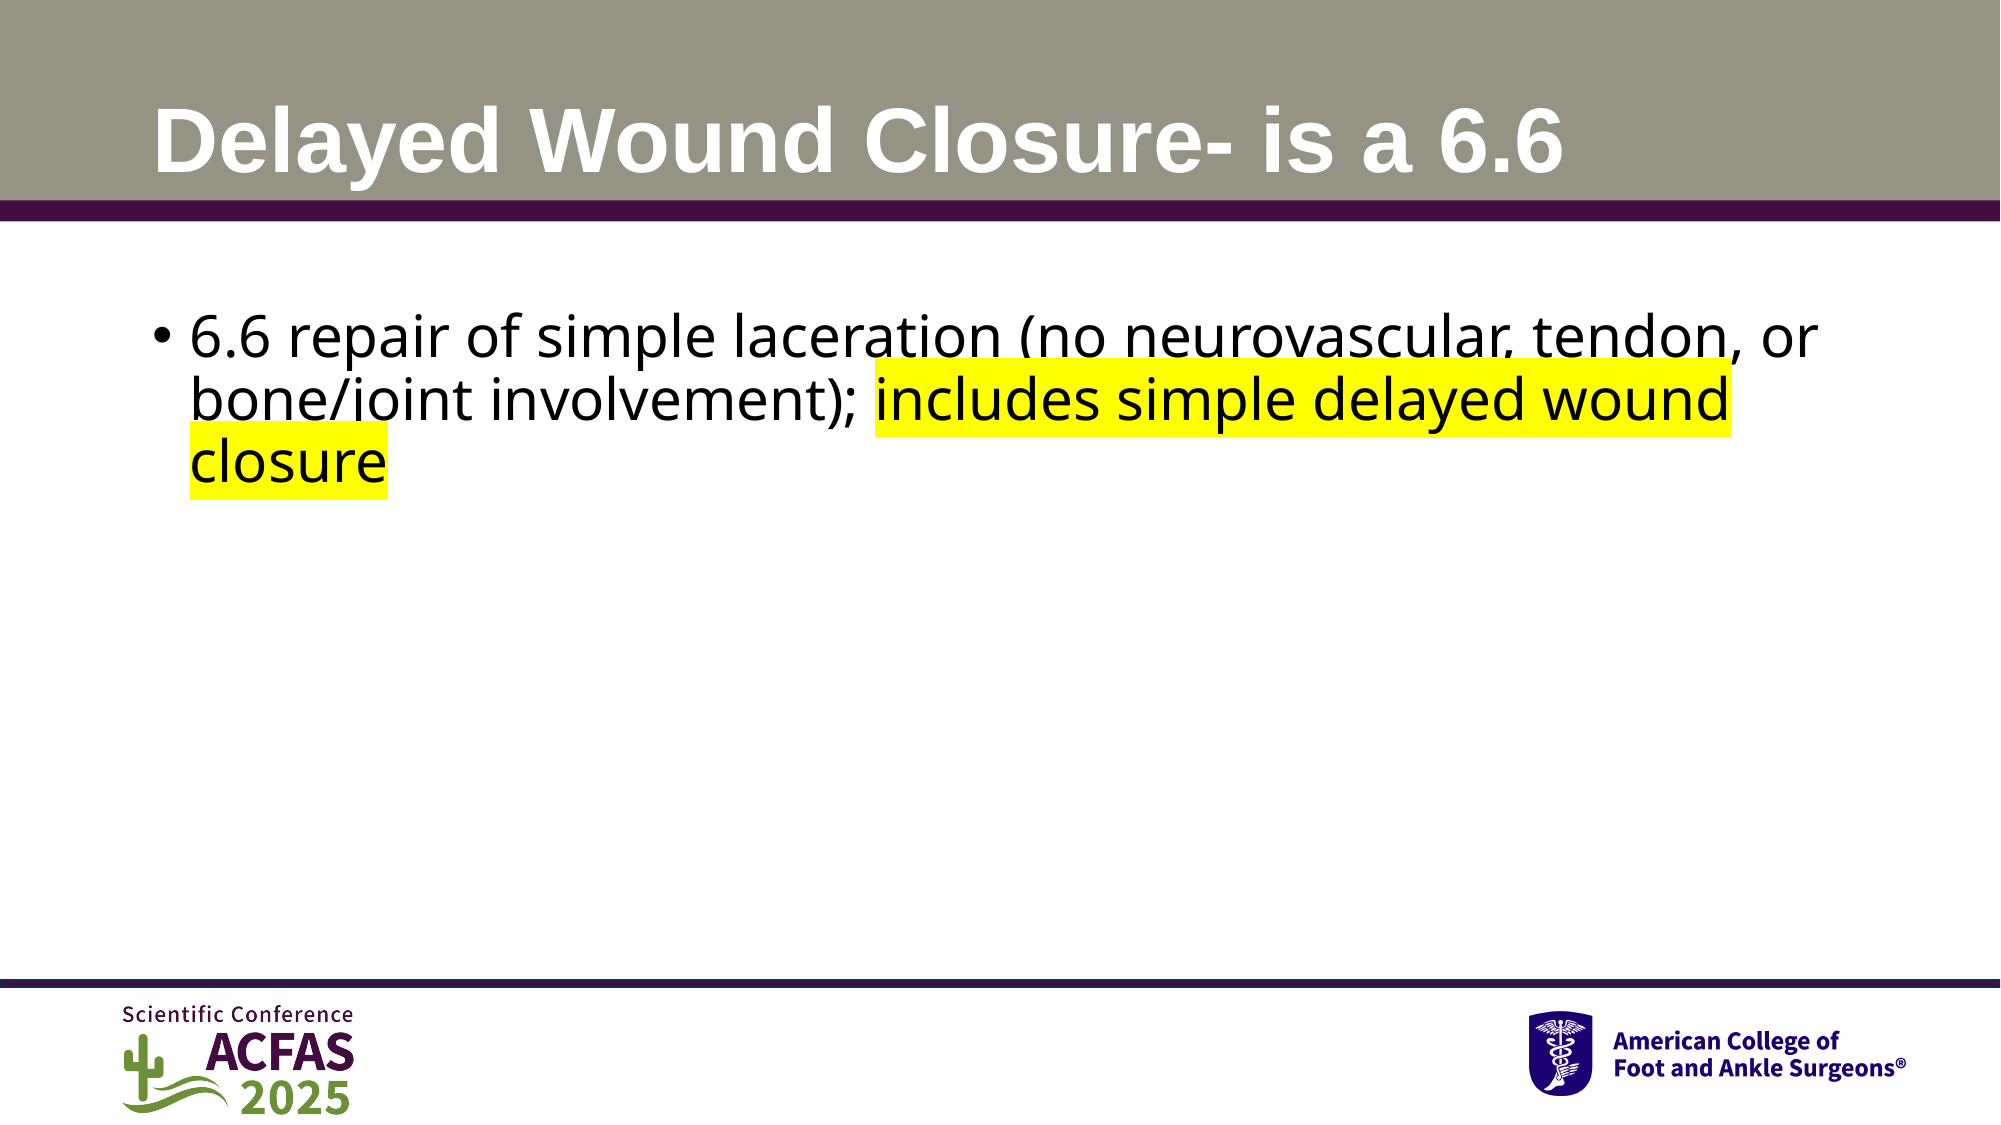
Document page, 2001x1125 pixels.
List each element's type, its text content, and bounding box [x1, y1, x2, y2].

title Delayed Wound Closure- is a 6.6 [137, 0, 1863, 200]
list 6.6 repair of simple laceration (no neurovascular, tendon, or bone/joint involvement); includes simple delayed wound closure [137, 299, 1863, 900]
picture [1529, 1011, 1906, 1096]
picture [119, 1004, 357, 1118]
